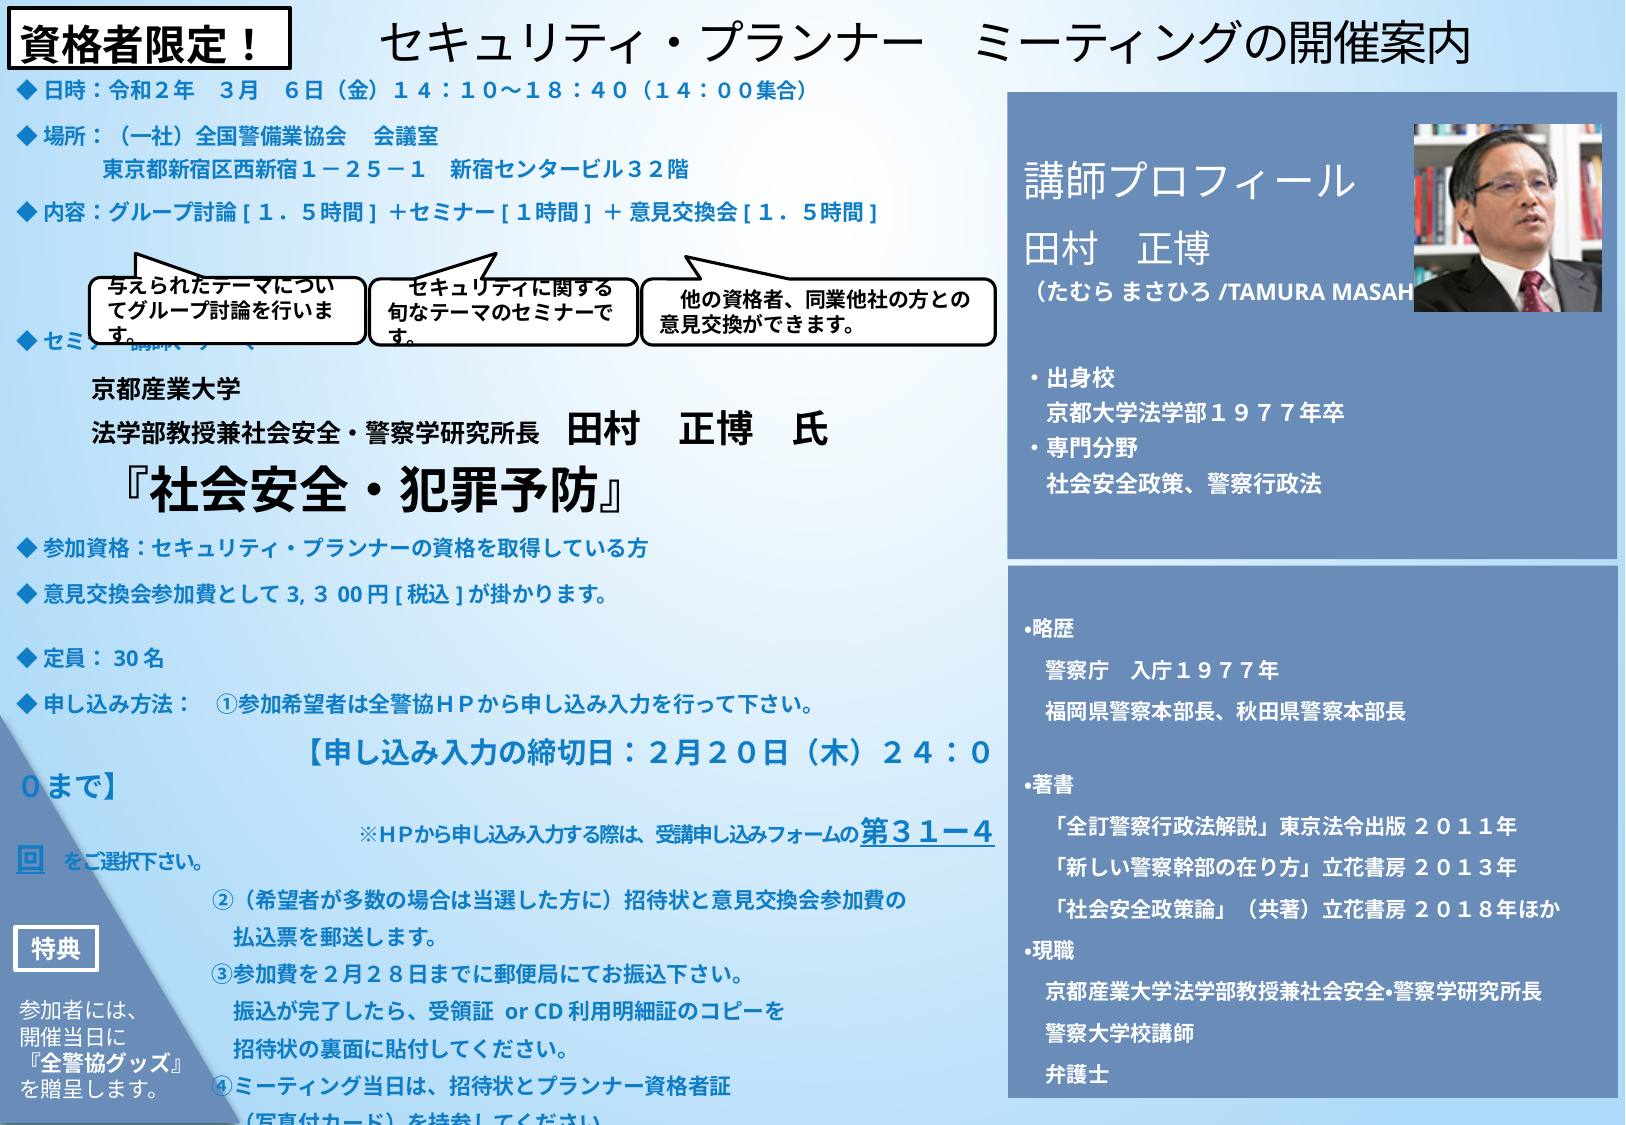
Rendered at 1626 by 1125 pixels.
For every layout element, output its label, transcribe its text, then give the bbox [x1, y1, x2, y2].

text_box ◆日時：令和２年 ３月 ６日（金）１4：１０～１８：４０（１４：００集合） ◆場所：（一社）全国警備業協会 会議室 東京都新宿区西新宿１－２５－１ 新宿センタービル３２階 ◆内容：グループ討論[１．５時間] ＋セミナー[１時間] ＋ 意見交換会[１．５時間] ◆セミナー講師、テーマ 京都産業大学 法学部教授兼社会安全・警察学研究所長 田村 正博 氏 『社会安全・犯罪予防』 ◆参加資格：セキュリティ・プランナーの資格を取得している方 ◆意見交換会参加費として3,３00円[税込]が掛かります。 ※セミナー・グループ討論のみの参加はできません。 ◆定員：30名 ◆申し込み方法： ①参加希望者は全警協ＨＰから申し込み入力を行って下さい。 【申し込み入力の締切日：２月２０日（木）２４：００まで】 ※ＨＰから申し込み入力する際は、受講申し込みフォームの第３１ー４回 をご選択下さい。 ②（希望者が多数の場合は当選した方に）招待状と意見交換会参加費の 払込票を郵送します。 ③参加費を２月２８日までに郵便局にてお振込下さい。 振込が完了したら、受領証 or CD利用明細証のコピーを 招待状の裏面に貼付してください。 ④ミーティング当日は、招待状とプランナー資格者証 （写真付カード）を持参してください。 [0, 67, 1040, 1125]
picture [0, 0, 289, 67]
text_box 他の資格者、同業他社の方との意見交換ができます。 [640, 255, 997, 347]
text_box セキュリティに関する旬なテーマのセミナーです。 [368, 252, 640, 347]
text_box 資格者限定！ [8, 7, 290, 69]
text_box 与えられたテーマについてグループ討論を行います。 [88, 252, 367, 345]
text_box ・略歴 警察庁 入庁１９７７年 福岡県警察本部長、秋田県警察本部長 内閣参事官、警察大学校長、早稲田大学客員教授 ・著書 「全訂警察行政法解説」東京法令出版 ２０１１年 「新しい警察幹部の在り方」立花書房 ２０１３年 「社会安全政策論」（共著）立花書房 ２０１８年ほか ・現職 京都産業大学法学部教授兼社会安全・警察学研究所長 警察大学校講師 弁護士 [1008, 565, 1618, 1098]
text_box 講師プロフィール 田村 正博 （たむら まさひろ/TAMURA MASAHIRO） ・出身校 京都大学法学部１９７７年卒 ・専門分野 社会安全政策、警察行政法 [1007, 92, 1618, 560]
picture [1413, 124, 1602, 313]
title セキュリティ・プランナー ミーティングの開催案内 [289, 0, 1609, 91]
picture [1040, 0, 1625, 1125]
